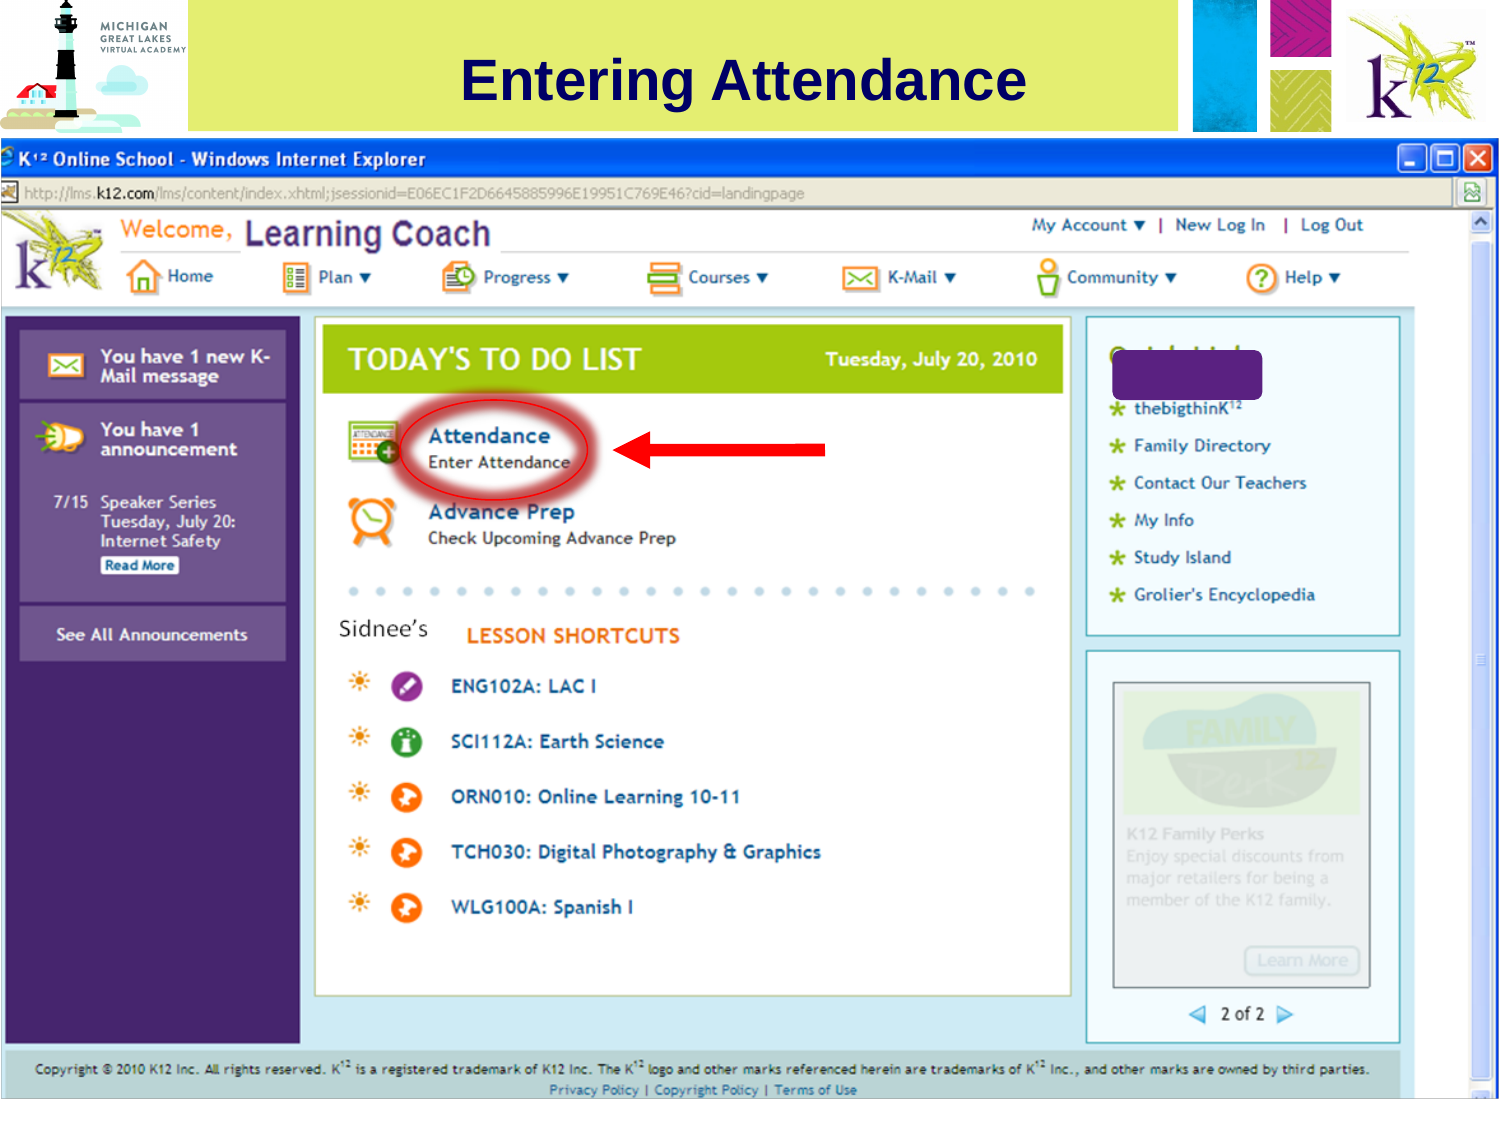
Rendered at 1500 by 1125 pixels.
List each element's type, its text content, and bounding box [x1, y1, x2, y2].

title Entering Attendance [237, 24, 1188, 113]
picture [0, 0, 188, 134]
picture [1346, 9, 1486, 122]
picture [1270, 70, 1332, 132]
picture [1270, 0, 1332, 57]
picture [0, 137, 1500, 1101]
